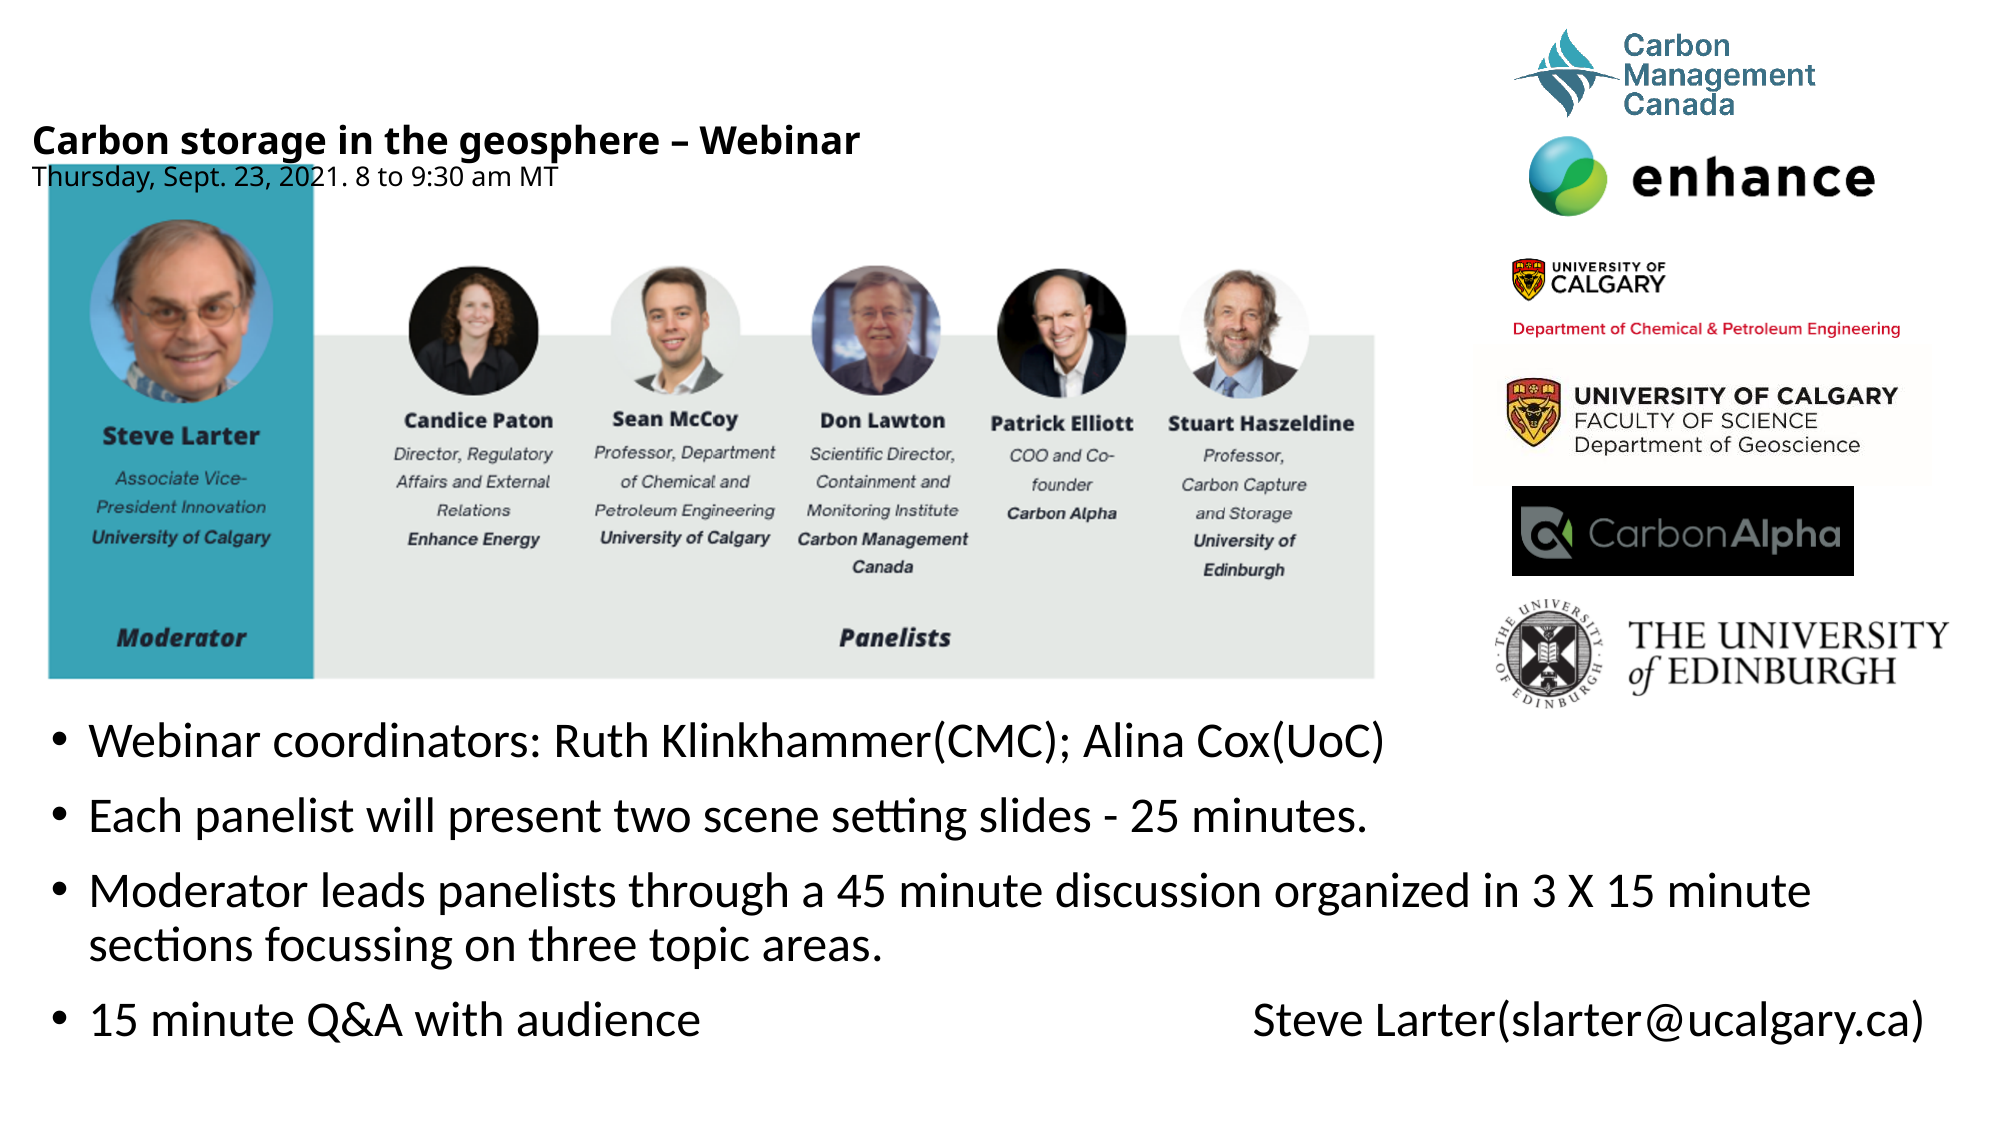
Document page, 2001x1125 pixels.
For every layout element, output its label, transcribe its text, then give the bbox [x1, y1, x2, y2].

picture [28, 145, 1395, 694]
picture [1473, 581, 1965, 722]
picture [1511, 26, 1818, 120]
picture [1473, 251, 1932, 576]
list Webinar coordinators: Ruth Klinkhammer(CMC); Alina Cox(UoC) Each panelist will present two scene setting slides - 25 minutes. Moderator leads panelists through a 45 minute discussion organized in 3 X 15 minute sections focussing on three topic areas. 15 minute Q&A with audience Steve Larter(slarter@ucalgary.ca) [35, 707, 1990, 1125]
title Carbon storage in the geosphere – Webinar Thursday, Sept. 23, 2021. 8 to 9:30 am MT [16, 112, 1742, 331]
picture [1512, 126, 1893, 225]
